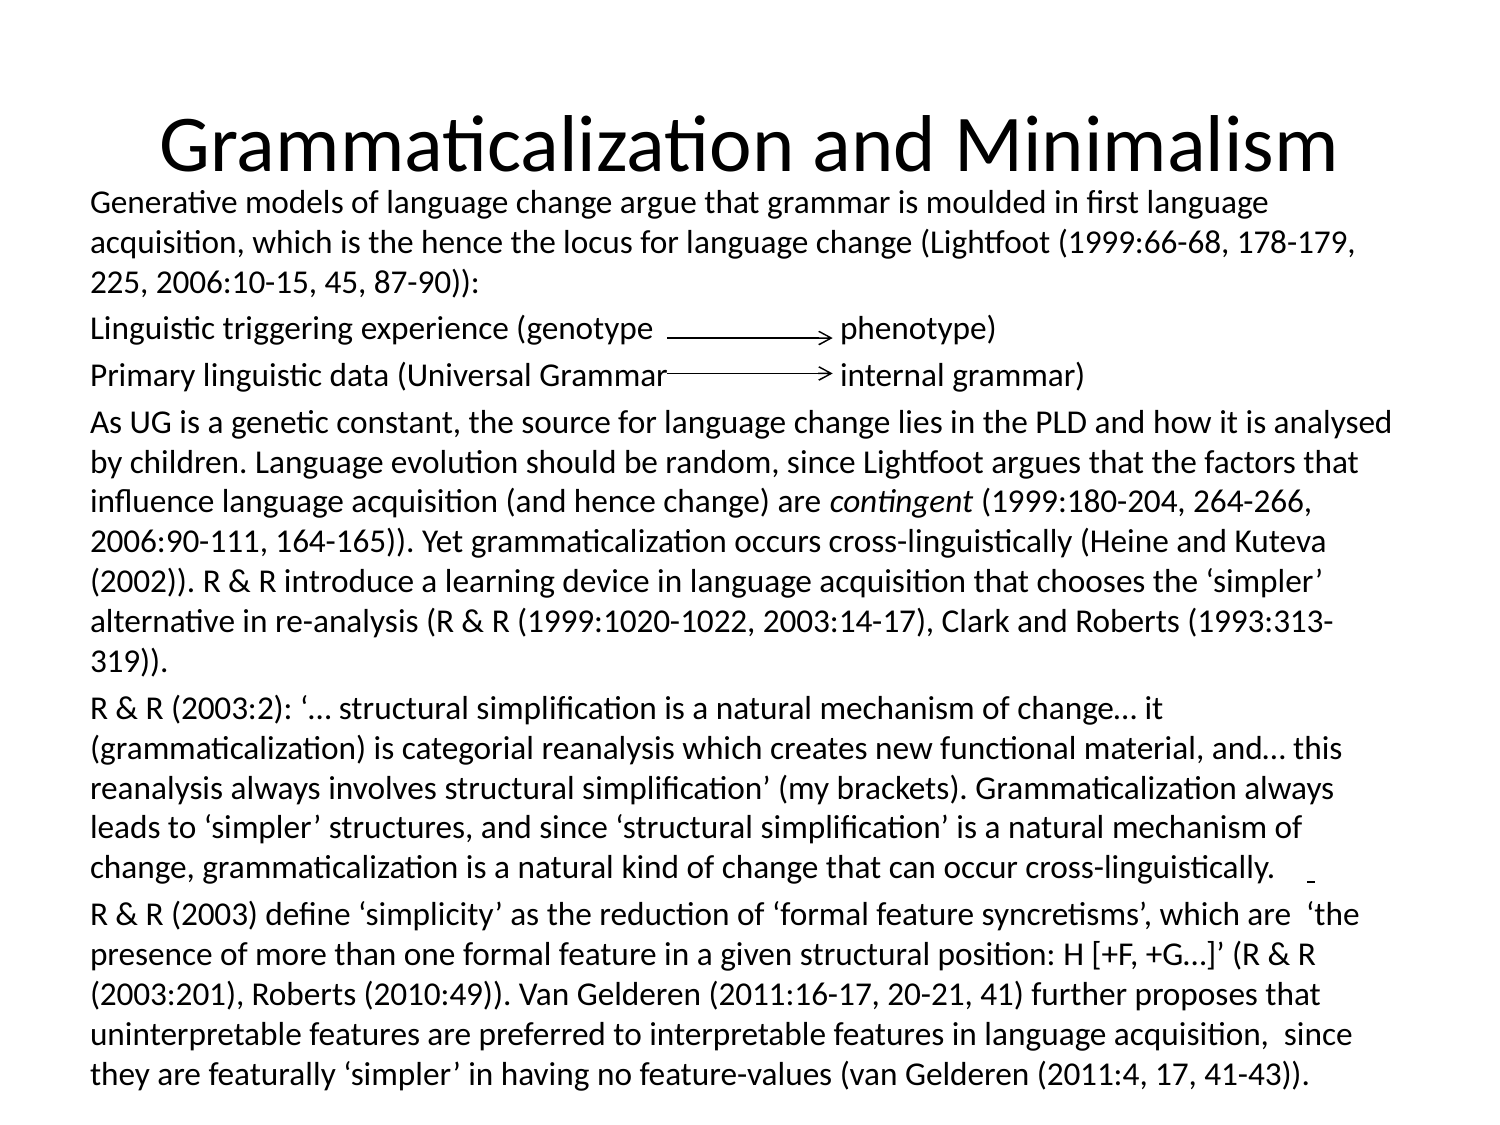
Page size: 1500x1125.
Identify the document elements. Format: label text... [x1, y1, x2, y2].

list Generative models of language change argue that grammar is moulded in first language acquisition, which is the hence the locus for language change (Lightfoot (1999:66-68, 178-179, 225, 2006:10-15, 45, 87-90)): Linguistic triggering experience (genotype phenotype) Primary linguistic data (Universal Grammar internal grammar) As UG is a genetic constant, the source for language change lies in the PLD and how it is analysed by children. Language evolution should be random, since Lightfoot argues that the factors that influence language acquisition (and hence change) are contingent (1999:180-204, 264-266, 2006:90-111, 164-165)). Yet grammaticalization occurs cross-linguistically (Heine and Kuteva (2002)). R & R introduce a learning device in language acquisition that chooses the ‘simpler’ alternative in re-analysis (R & R (1999:1020-1022, 2003:14-17), Clark and Roberts (1993:313-319)). R & R (2003:2): ‘… structural simplification is a natural mechanism of change… it (grammaticalization) is categorial reanalysis which creates new functional material, and… this reanalysis always involves structural simplification’ (my brackets). Grammaticalization always leads to ‘simpler’ structures, and since ‘structural simplification’ is a natural mechanism of change, grammaticalization is a natural kind of change that can occur cross-linguistically. R & R (2003) define ‘simplicity’ as the reduction of ‘formal feature syncretisms’, which are ‘the presence of more than one formal feature in a given structural position: H [+F, +G…]’ (R & R (2003:201), Roberts (2010:49)). Van Gelderen (2011:16-17, 20-21, 41) further proposes that uninterpretable features are preferred to interpretable features in language acquisition, since they are featurally ‘simpler’ in having no feature-values (van Gelderen (2011:4, 17, 41-43)). [75, 172, 1425, 1106]
title Grammaticalization and Minimalism [75, 45, 1425, 172]
